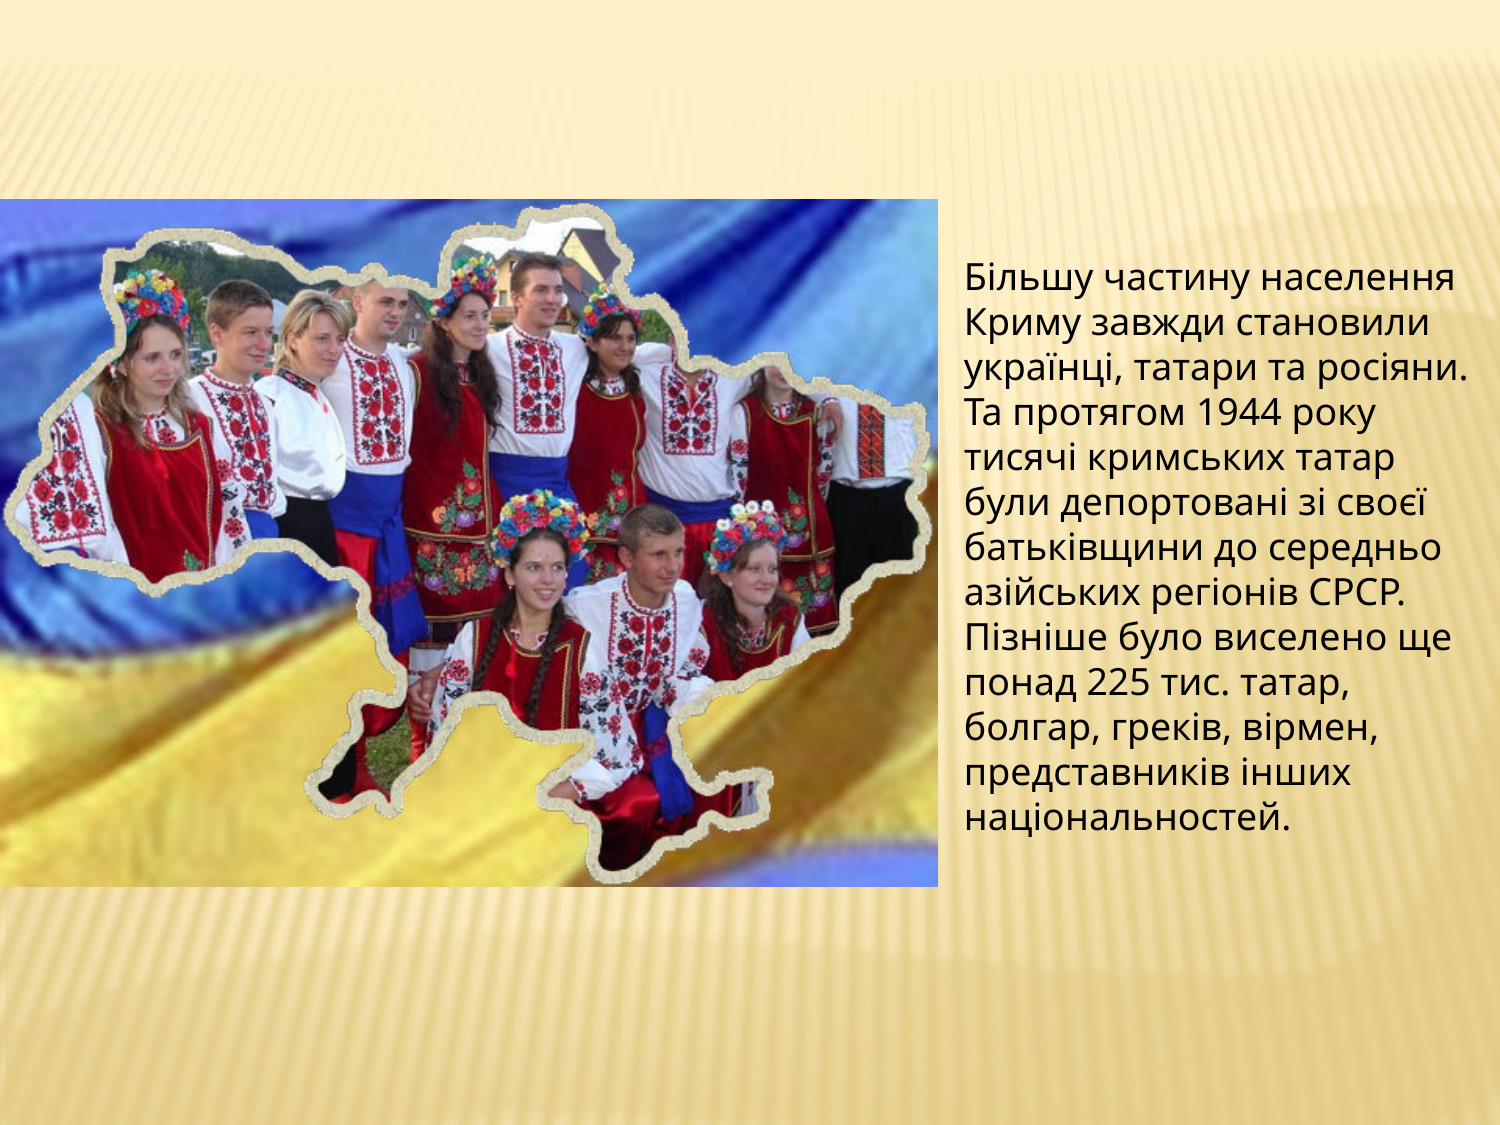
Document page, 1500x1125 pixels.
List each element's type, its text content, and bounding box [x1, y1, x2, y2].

text_box Більшу частину населення Криму завжди становили українці, татари та росіяни. Та протягом 1944 року тисячі кримських татар були депортовані зі своєї батьківщини до середньо азійських регіонів СРСР. Пізніше було виселено ще понад 225 тис. татар, болгар, греків, вірмен, представників інших національностей. [949, 246, 1500, 846]
picture [0, 198, 938, 887]
